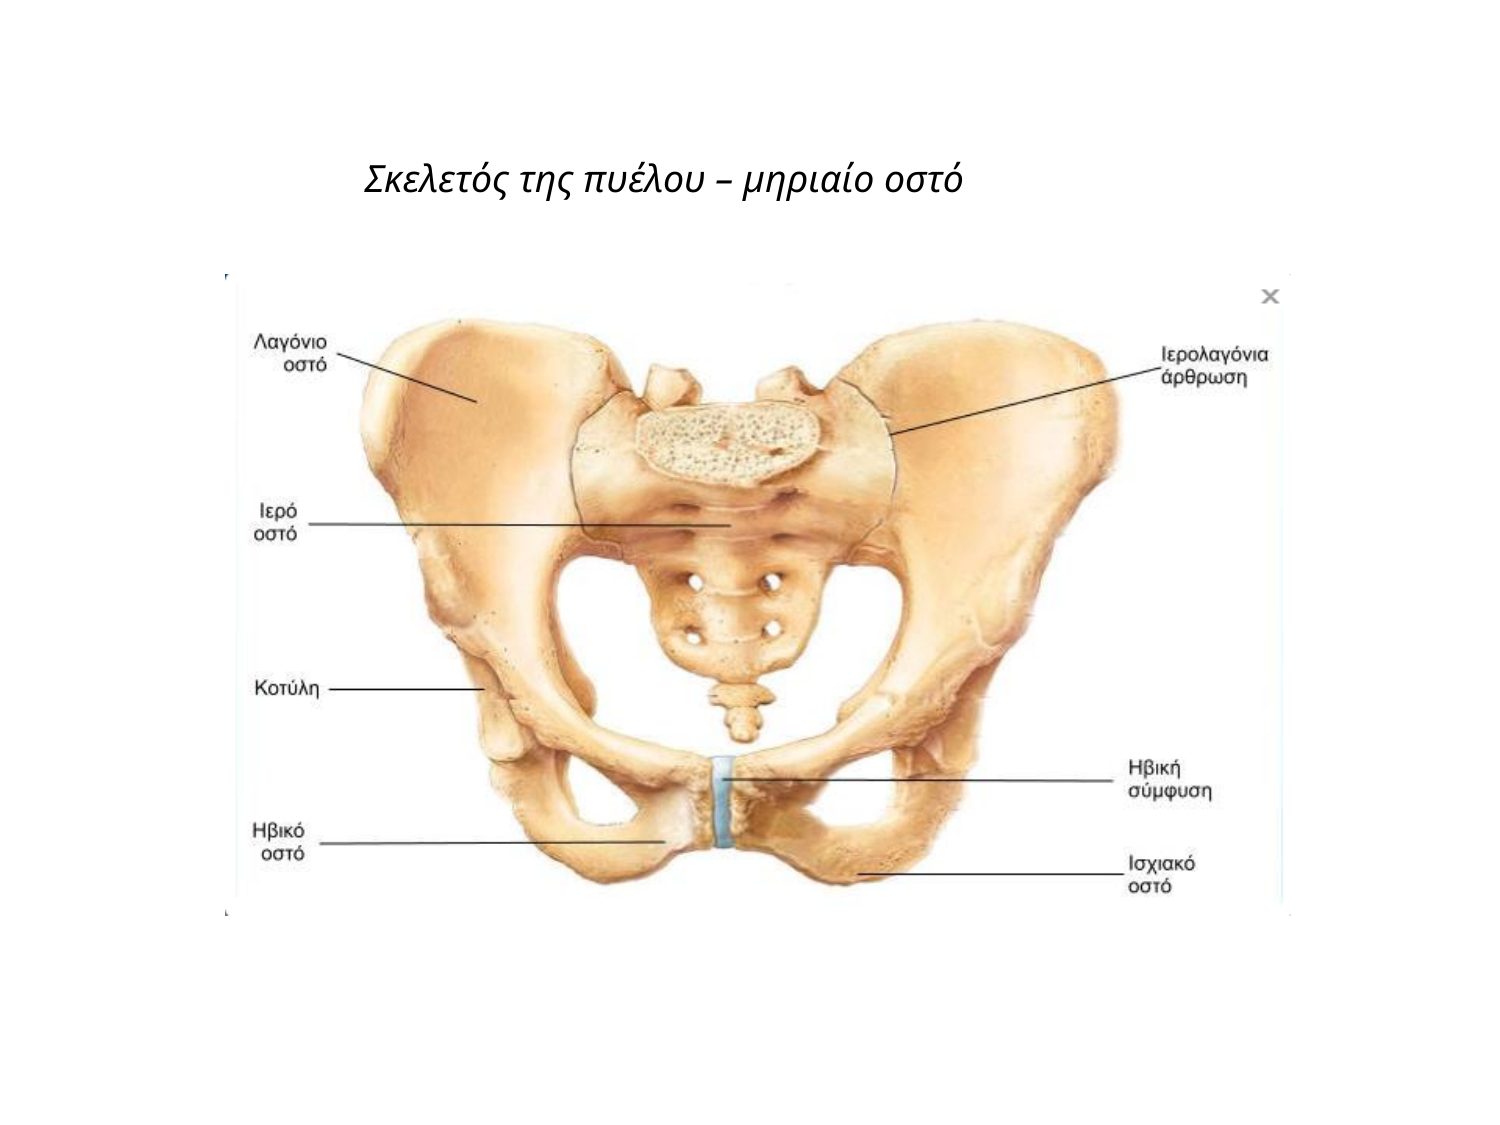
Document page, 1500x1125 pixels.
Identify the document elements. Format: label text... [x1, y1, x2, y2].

text_box Σκελετός της πυέλου – μηριαίο οστό [349, 125, 1100, 208]
picture [224, 274, 1292, 916]
